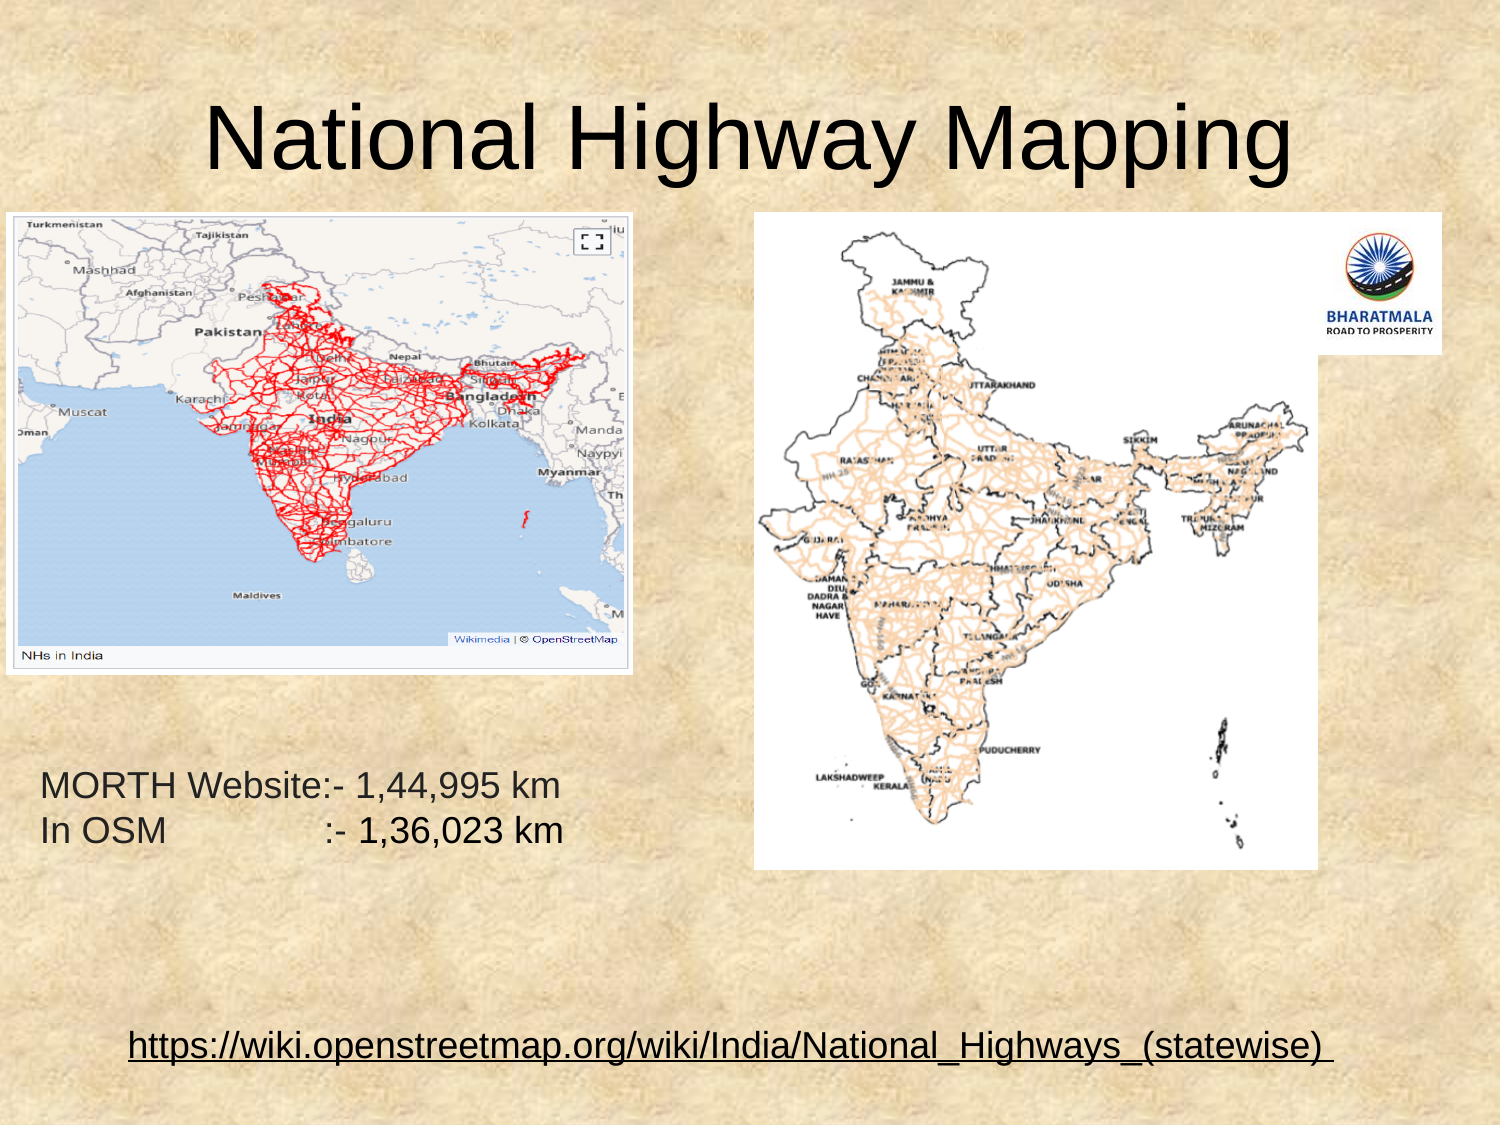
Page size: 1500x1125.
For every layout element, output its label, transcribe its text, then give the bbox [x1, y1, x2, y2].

text_box MORTH Website:- 1,44,995 km In OSM :- 1,36,023 km [24, 753, 586, 859]
text_box https://wiki.openstreetmap.org/wiki/India/National_Highways_(statewise) [112, 1013, 1498, 1074]
list [762, 364, 1425, 1006]
title National Highway Mapping [75, 44, 1425, 233]
picture [0, 0, 1500, 1125]
